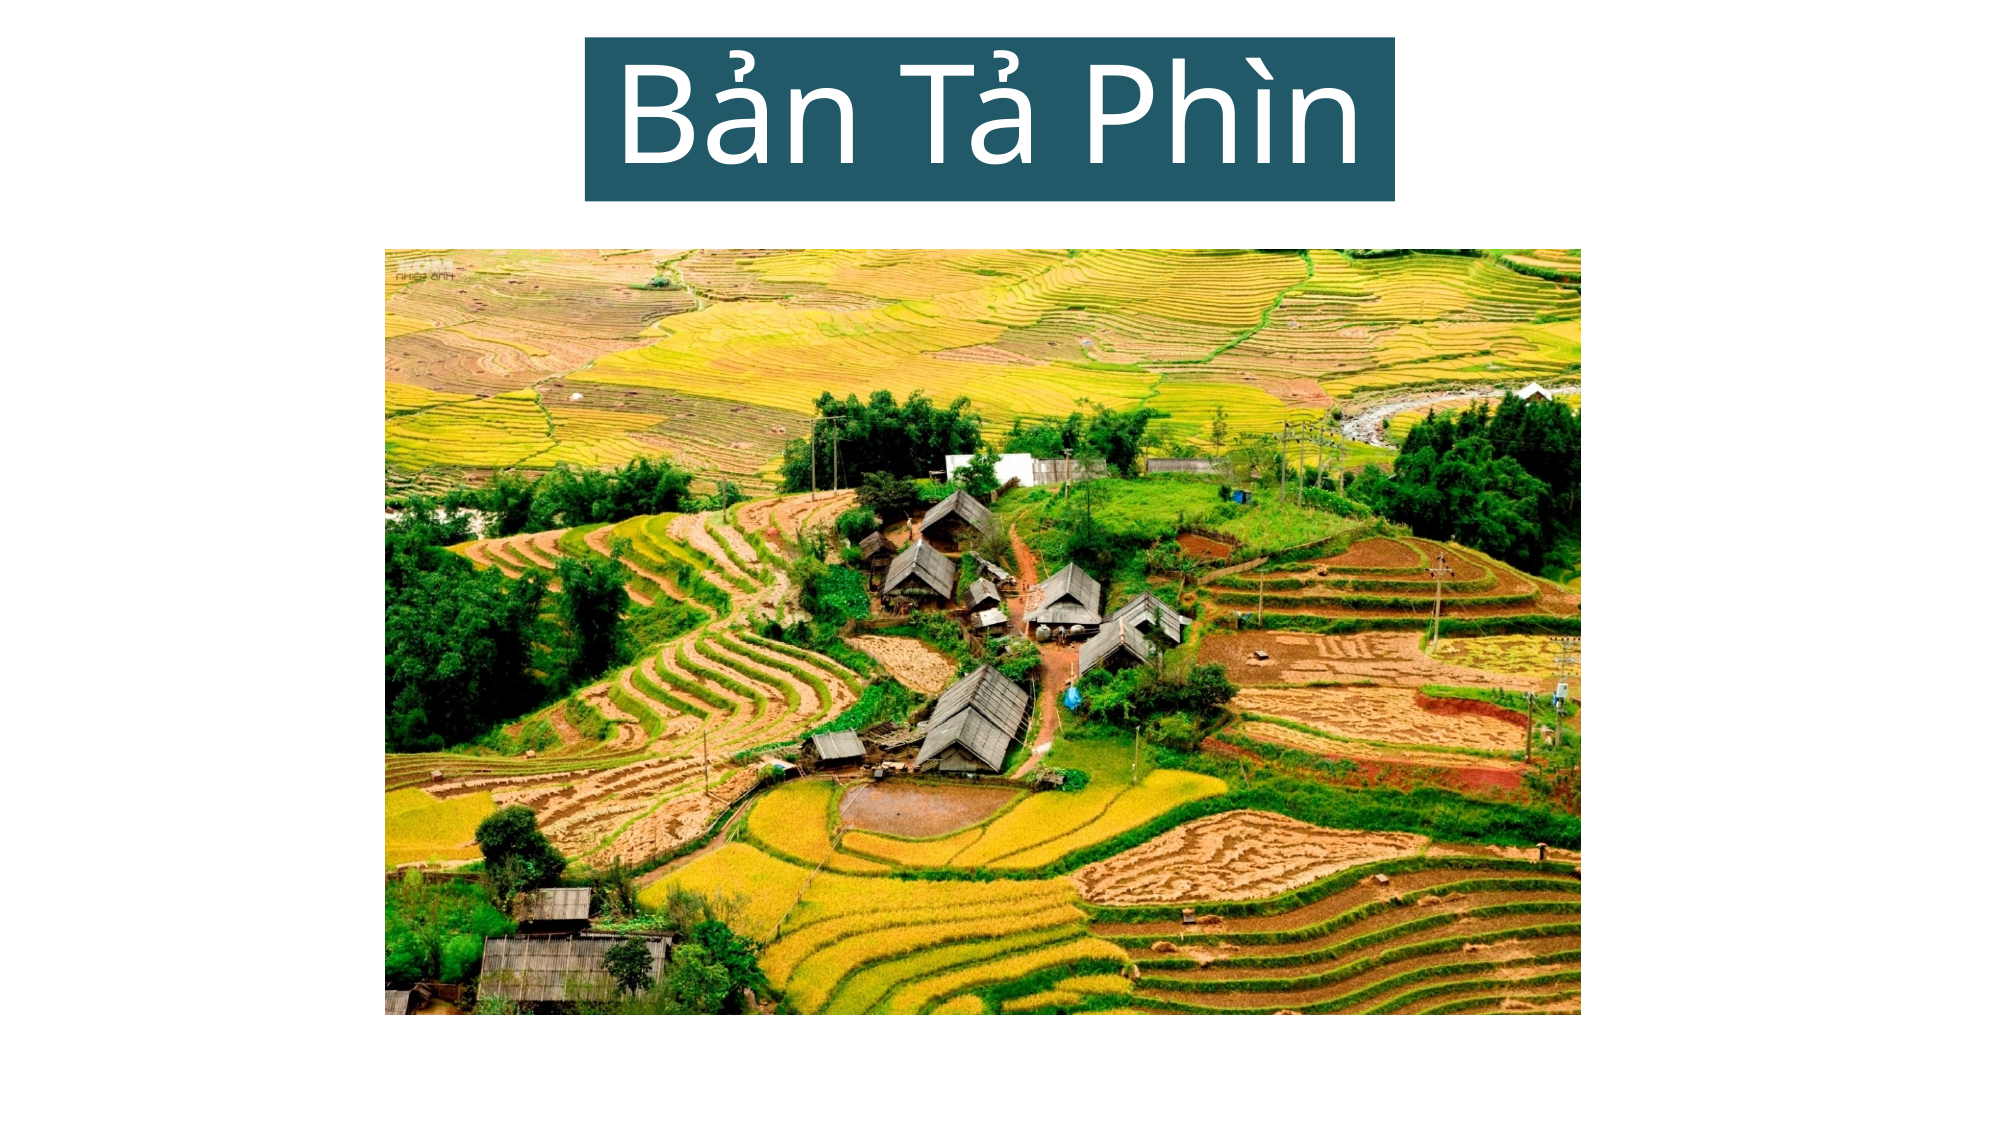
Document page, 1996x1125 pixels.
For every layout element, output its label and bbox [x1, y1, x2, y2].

text_box [584, 37, 1395, 202]
picture [384, 249, 1581, 1015]
